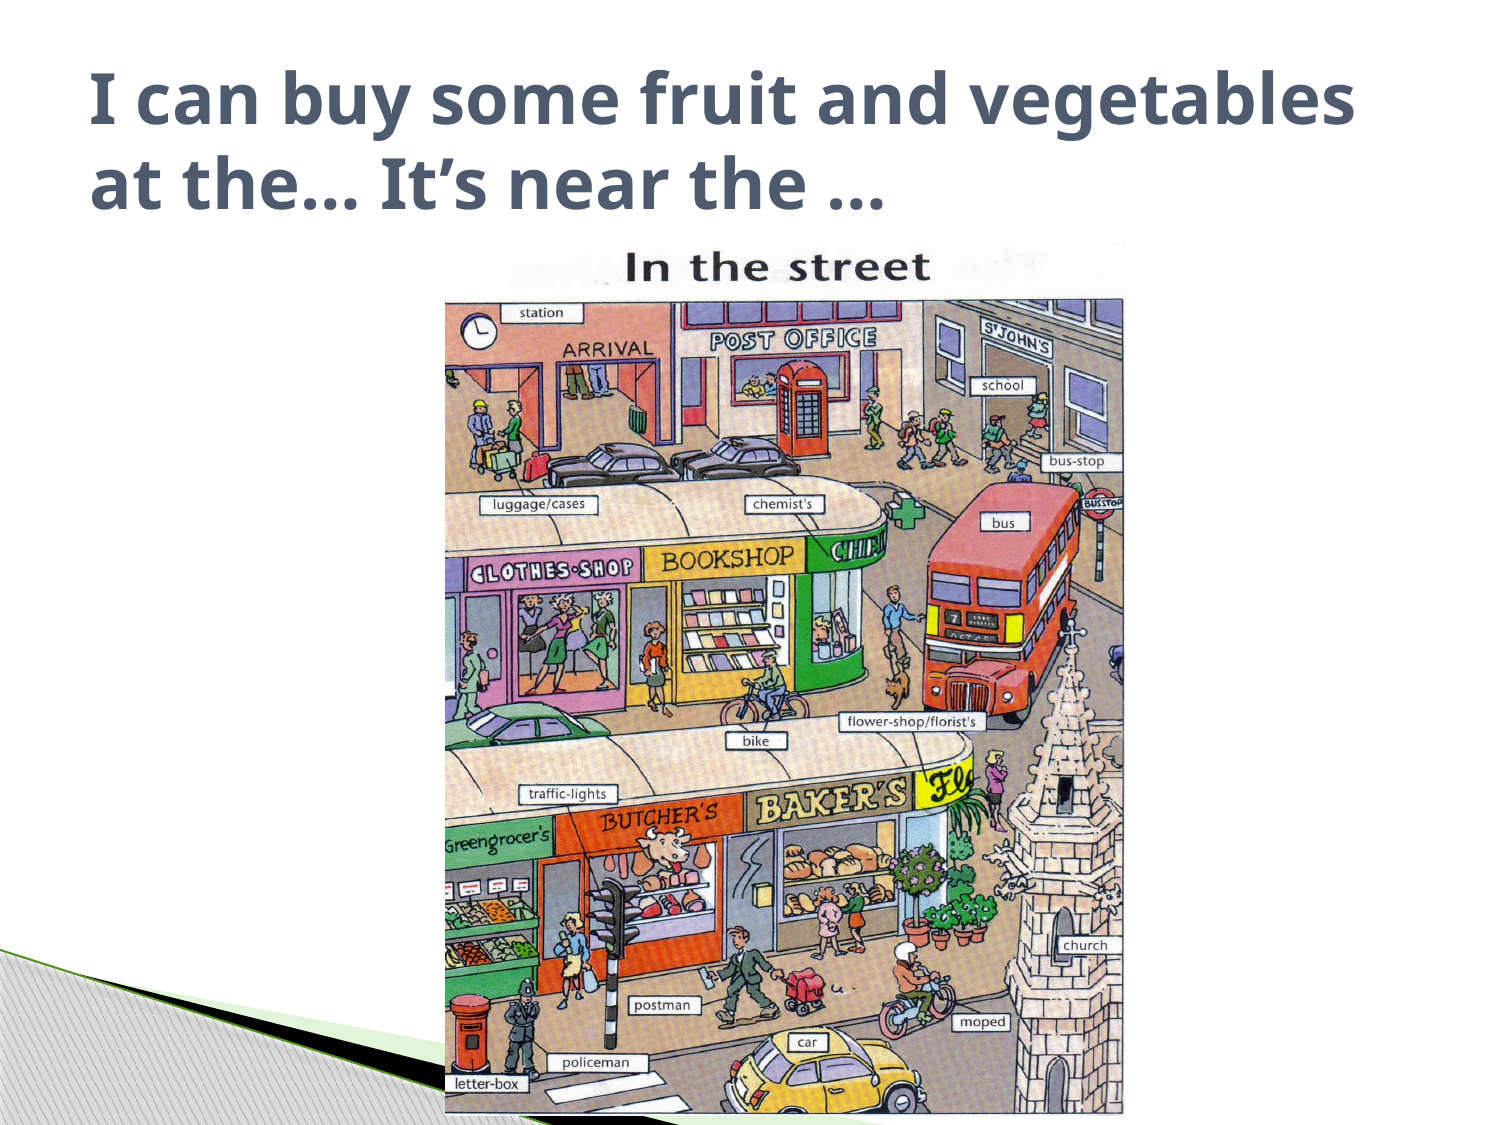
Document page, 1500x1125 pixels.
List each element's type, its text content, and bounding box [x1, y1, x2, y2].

title I can buy some fruit and vegetables at the… It’s near the … [75, 45, 1425, 233]
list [445, 242, 1126, 1116]
